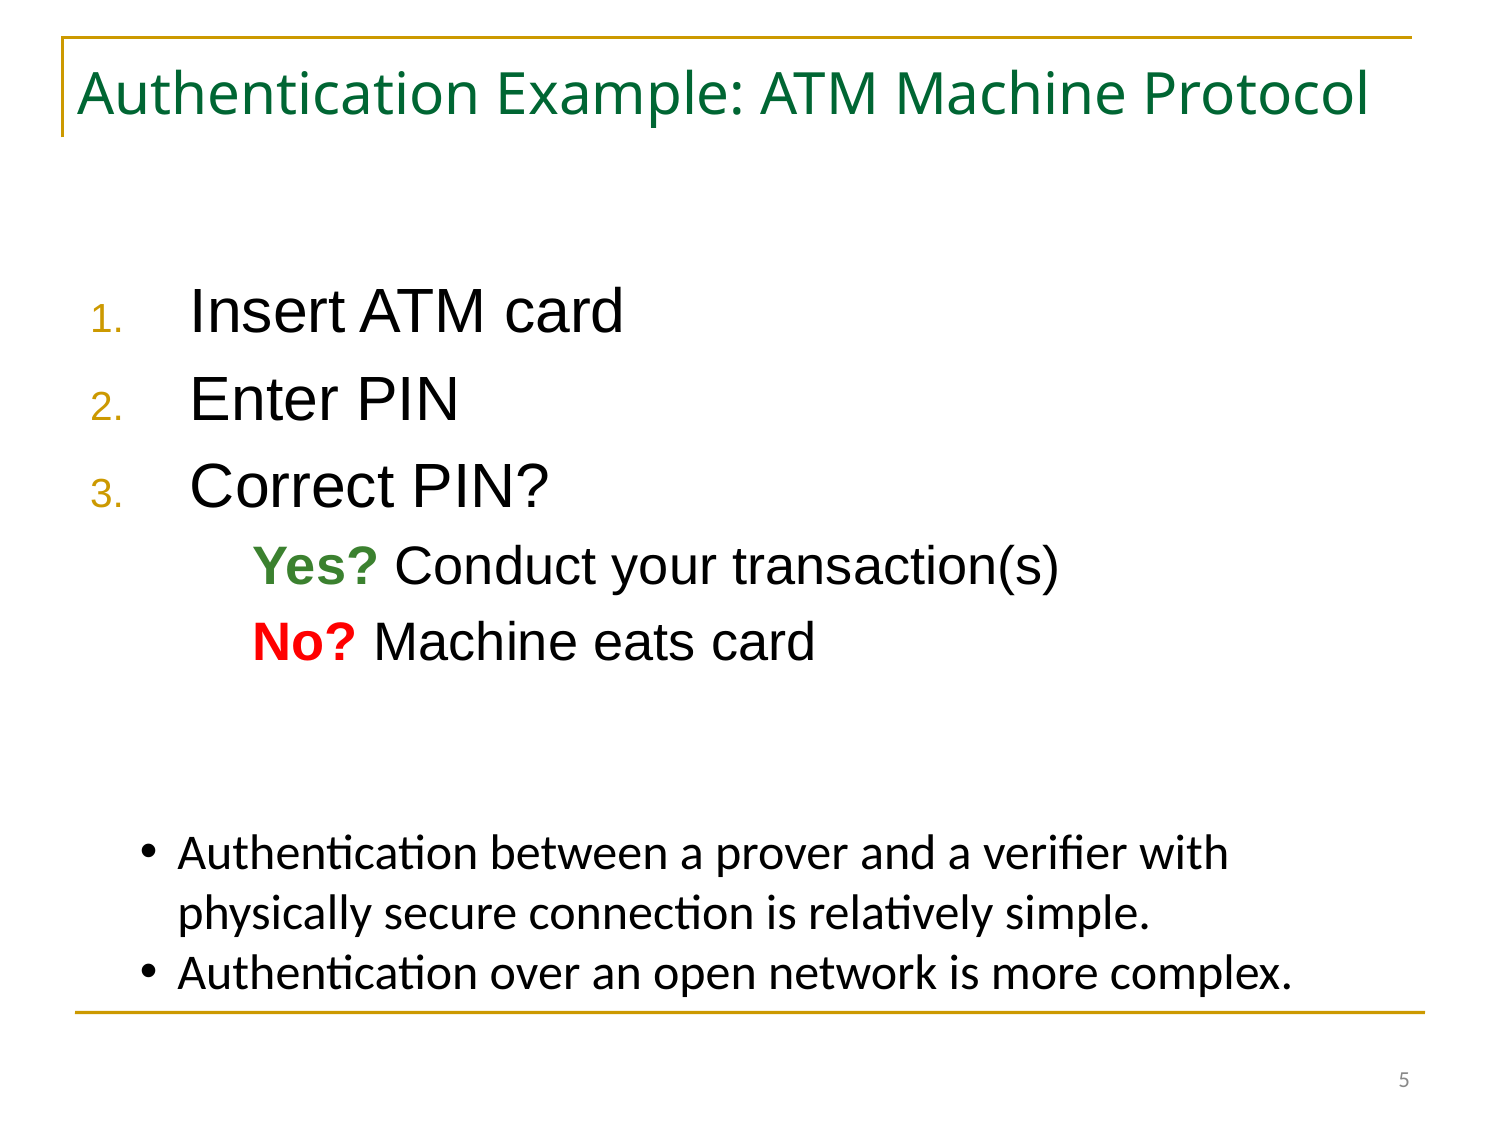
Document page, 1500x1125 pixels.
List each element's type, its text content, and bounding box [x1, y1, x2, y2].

text_box Authentication between a prover and a verifier with physically secure connection is relatively simple. Authentication over an open network is more complex. [124, 812, 1400, 1008]
title Authentication Example: ATM Machine Protocol [62, 48, 1438, 149]
list Insert ATM card Enter PIN Correct PIN? Yes? Conduct your transaction(s) No? Machine eats card [75, 262, 1425, 1006]
slide_number 5 [1074, 1024, 1425, 1100]
